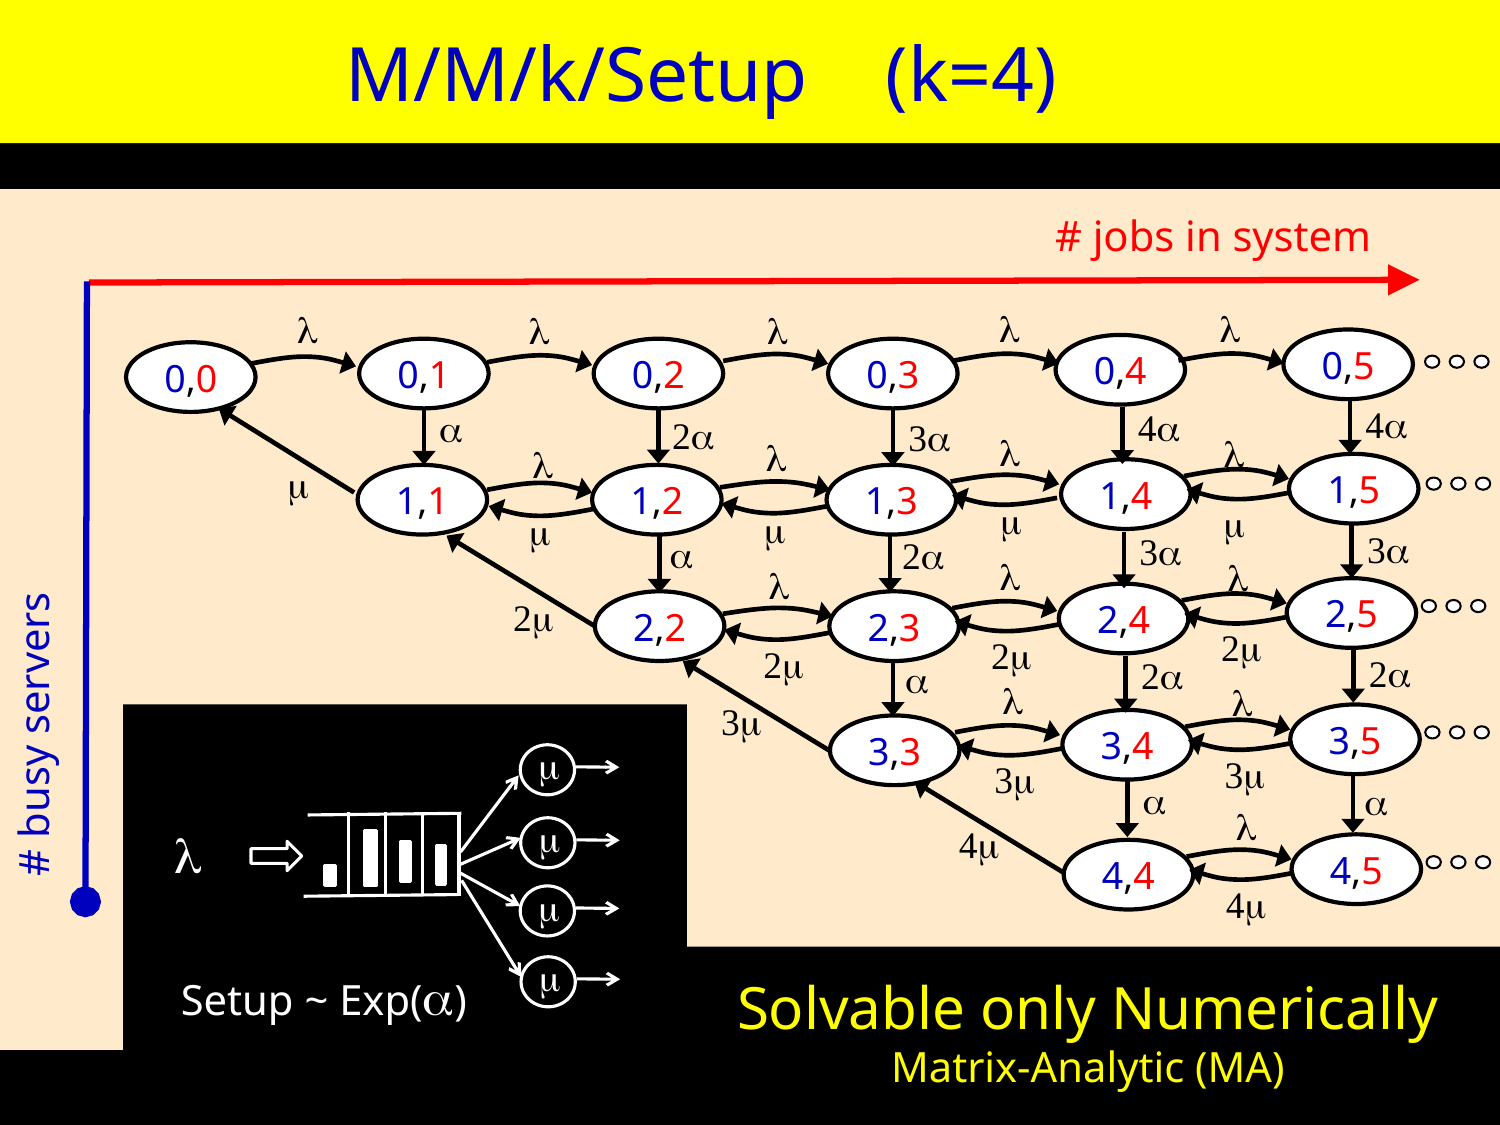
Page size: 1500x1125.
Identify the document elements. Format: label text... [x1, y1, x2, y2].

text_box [122, 704, 688, 1057]
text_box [0, 188, 1500, 1051]
text_box M/M/k/Setup (k=4) [0, 0, 1500, 144]
text_box Solvable only Numerically Matrix-Analytic (MA) [674, 1058, 1500, 1125]
